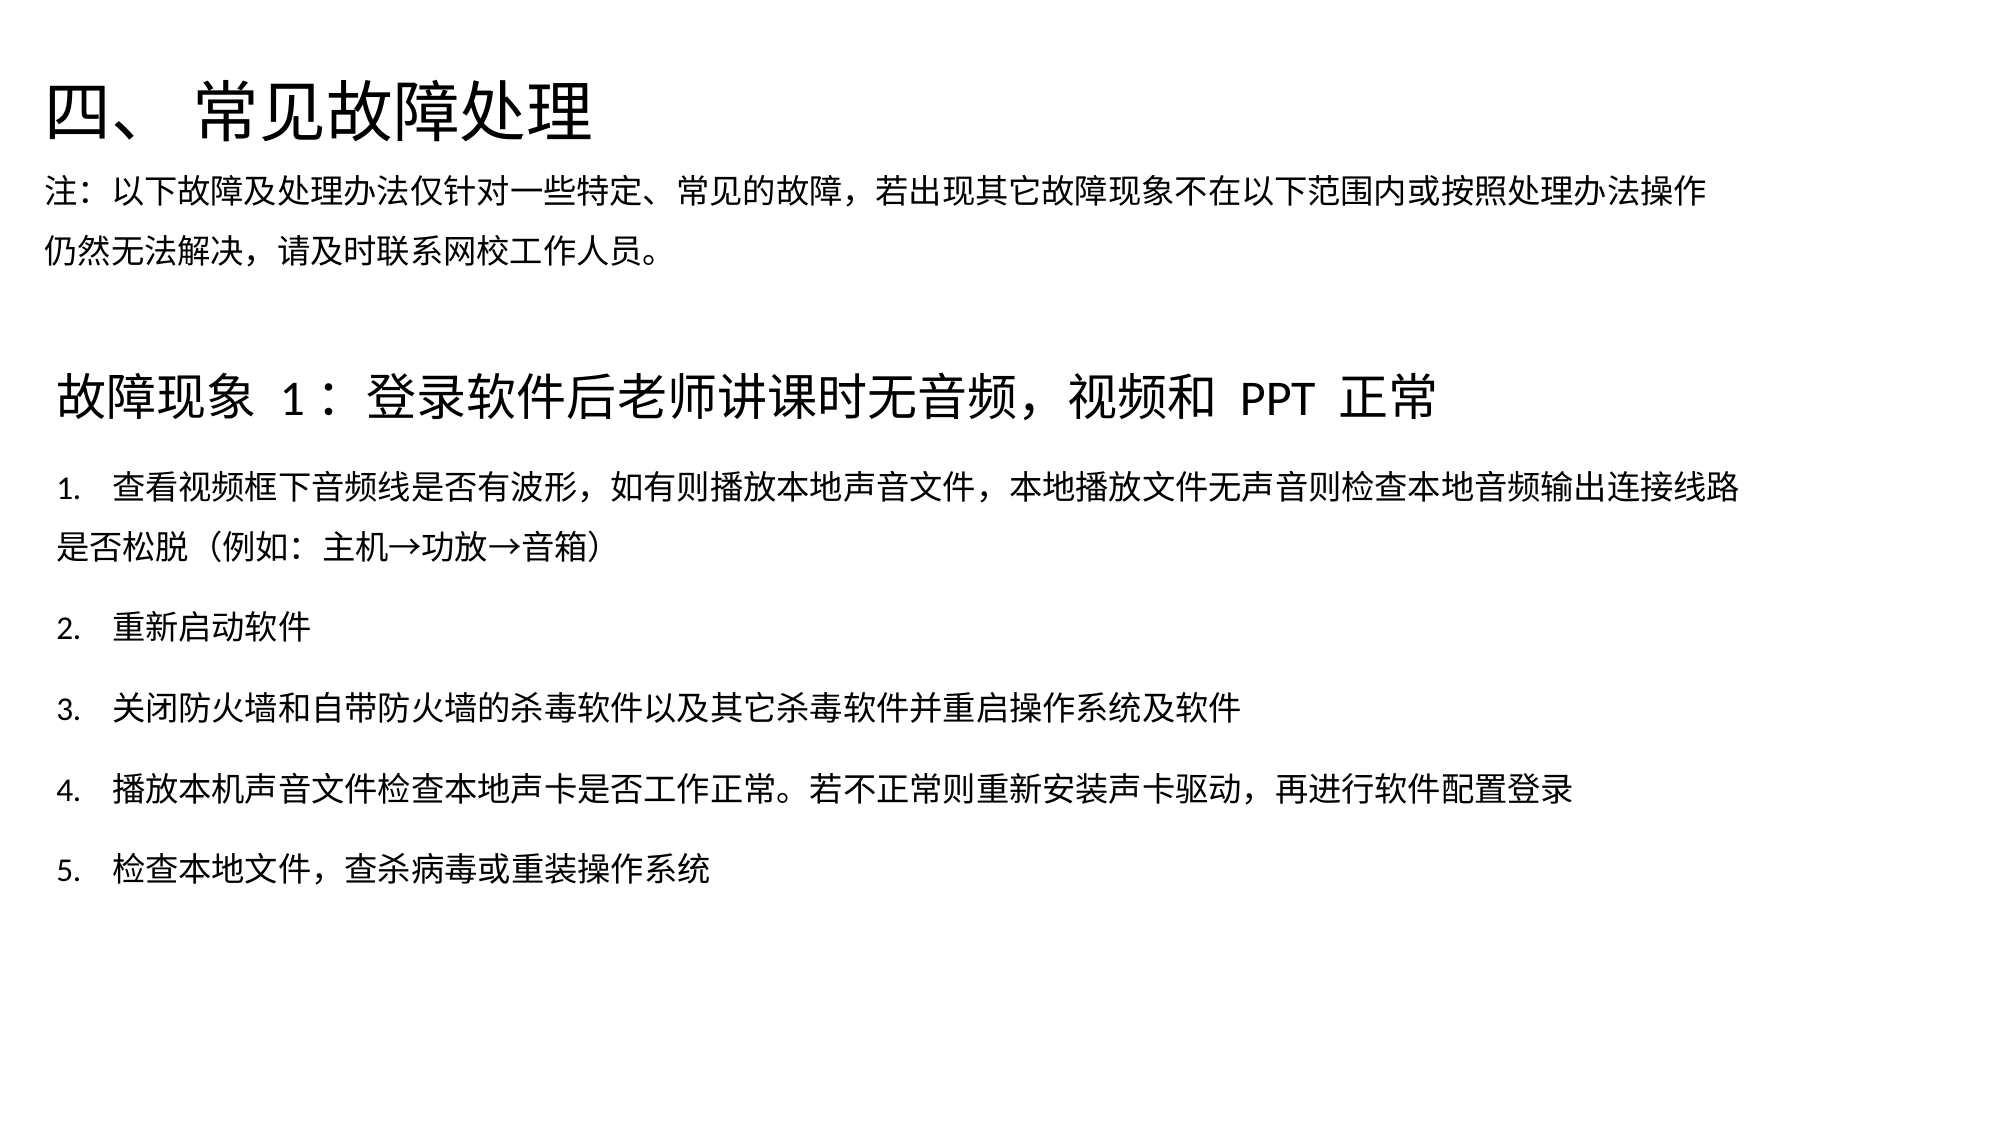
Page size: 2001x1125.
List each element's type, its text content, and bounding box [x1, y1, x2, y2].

list 故障现象 1：登录软件后老师讲课时无音频，视频和 PPT 正常 1. 查看视频框下音频线是否有波形，如有则播放本地声音文件，本地播放文件无声音则检查本地音频输出连接线路是否松脱（例如：主机→功放→音箱） 2. 重新启动软件 3. 关闭防火墙和自带防火墙的杀毒软件以及其它杀毒软件并重启操作系统及软件 4. 播放本机声音文件检查本地声卡是否工作正常。若不正常则重新安装声卡驱动，再进行软件配置登录 5. 检查本地文件，查杀病毒或重装操作系统 [41, 327, 1767, 1042]
text_box 四、 常见故障处理 注：以下故障及处理办法仅针对一些特定、常见的故障，若出现其它故障现象不在以下范围内或按照处理办法操作仍然无法解决，请及时联系网校工作人员。 [29, 22, 1755, 277]
